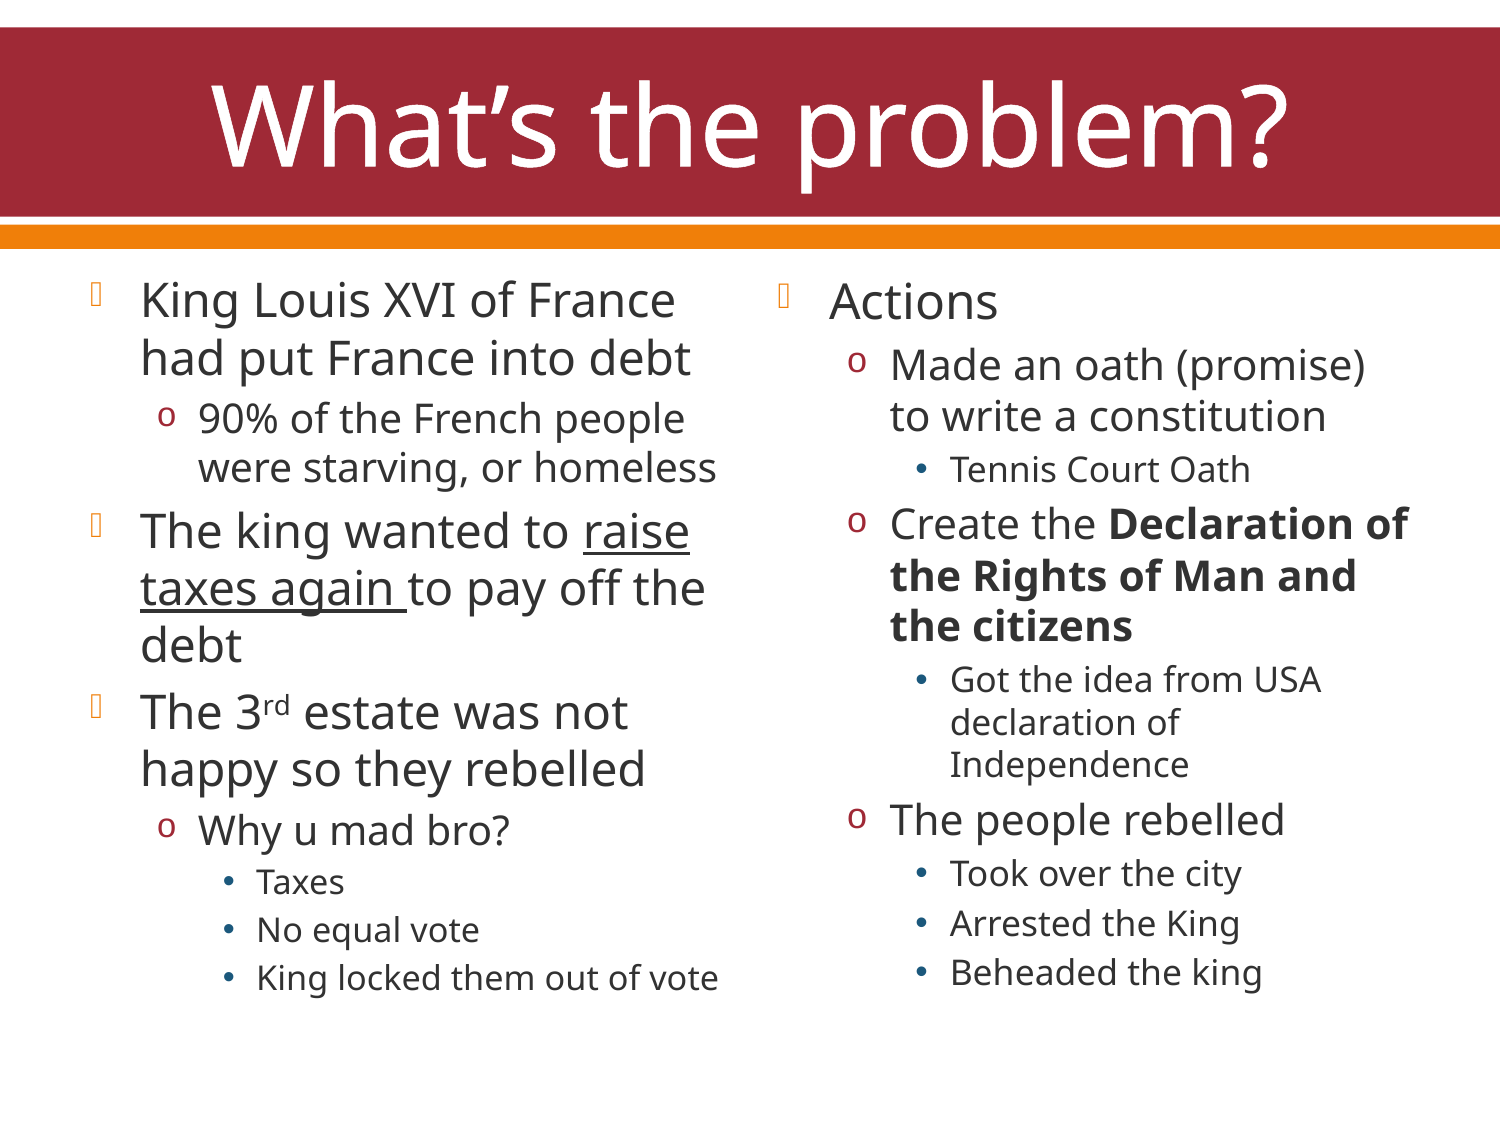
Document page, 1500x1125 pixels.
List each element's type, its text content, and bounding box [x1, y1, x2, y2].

list King Louis XVI of France had put France into debt 90% of the French people were starving, or homeless The king wanted to raise taxes again to pay off the debt The 3rd estate was not happy so they rebelled Why u mad bro? Taxes No equal vote King locked them out of vote [75, 262, 738, 1100]
title What’s the problem? [75, 29, 1425, 213]
list Actions Made an oath (promise) to write a constitution Tennis Court Oath Create the Declaration of the Rights of Man and the citizens Got the idea from USA declaration of Independence The people rebelled Took over the city Arrested the King Beheaded the king [762, 262, 1425, 1005]
